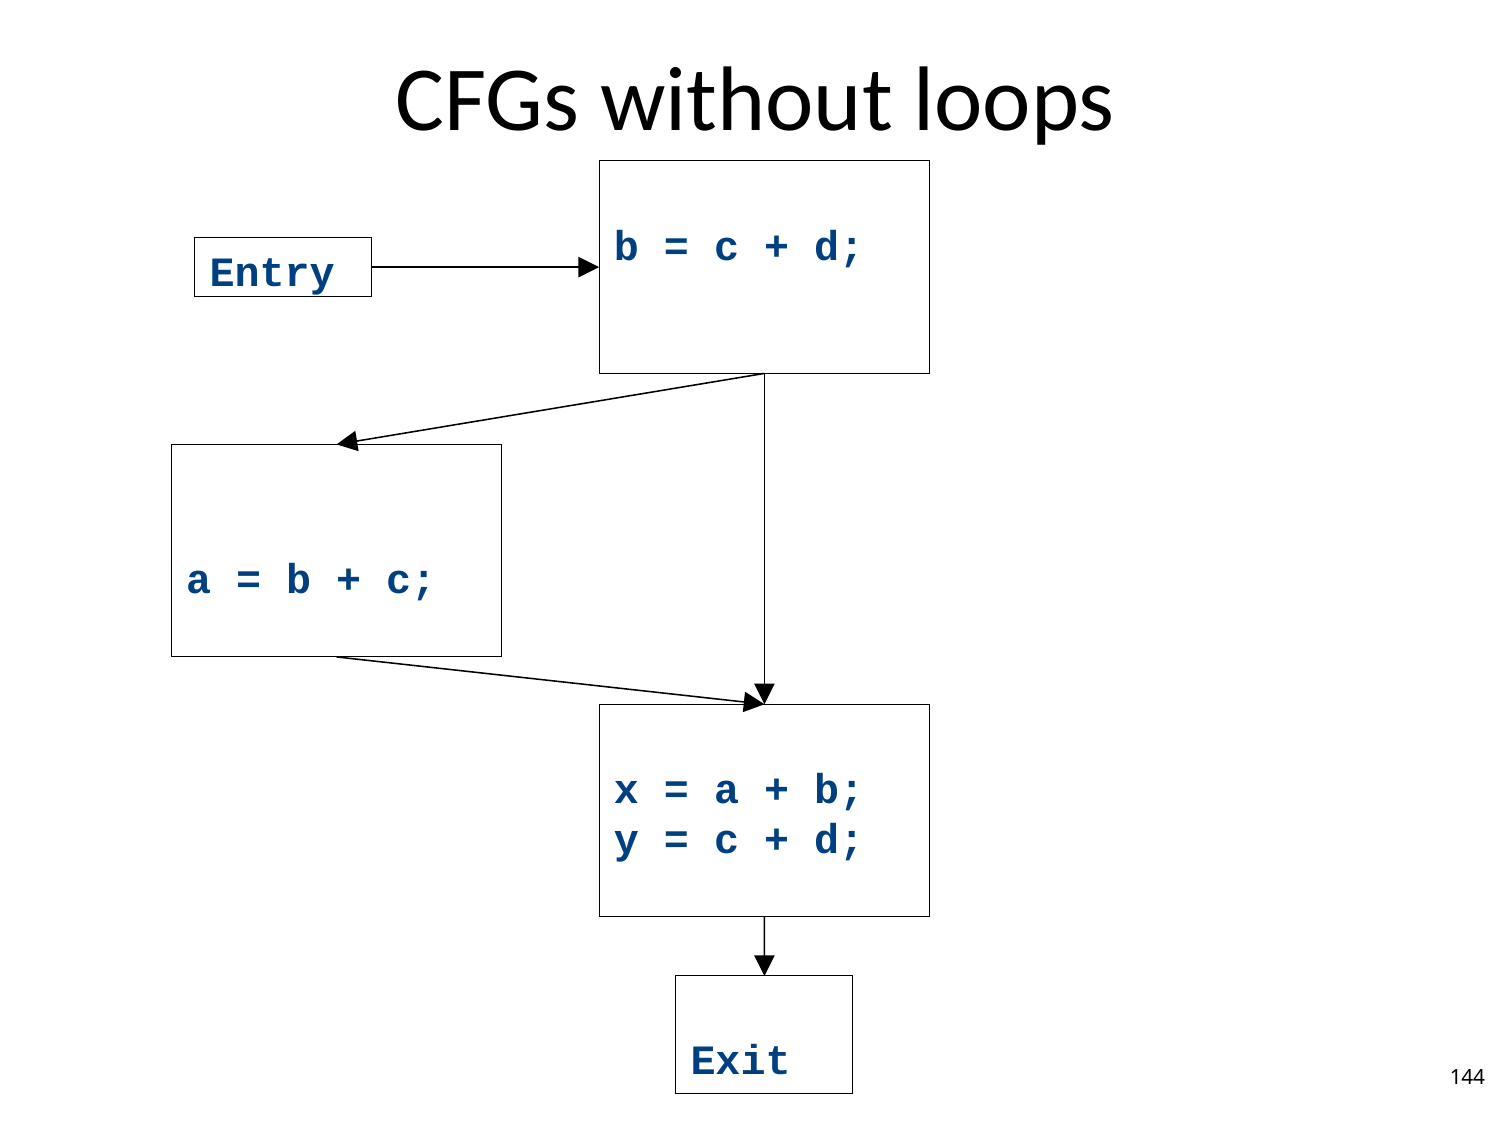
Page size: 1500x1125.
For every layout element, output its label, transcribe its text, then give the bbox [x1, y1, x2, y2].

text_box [336, 656, 765, 705]
text_box Entry [194, 237, 372, 297]
text_box a = b + c; [171, 444, 502, 657]
text_box b = c + d; [599, 160, 930, 374]
title CFGs without loops [118, 0, 1394, 188]
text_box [336, 373, 764, 445]
text_box Exit [675, 975, 853, 1094]
slide_number 144 [1187, 1055, 1500, 1102]
text_box x = a + b; y = c + d; [599, 704, 930, 917]
